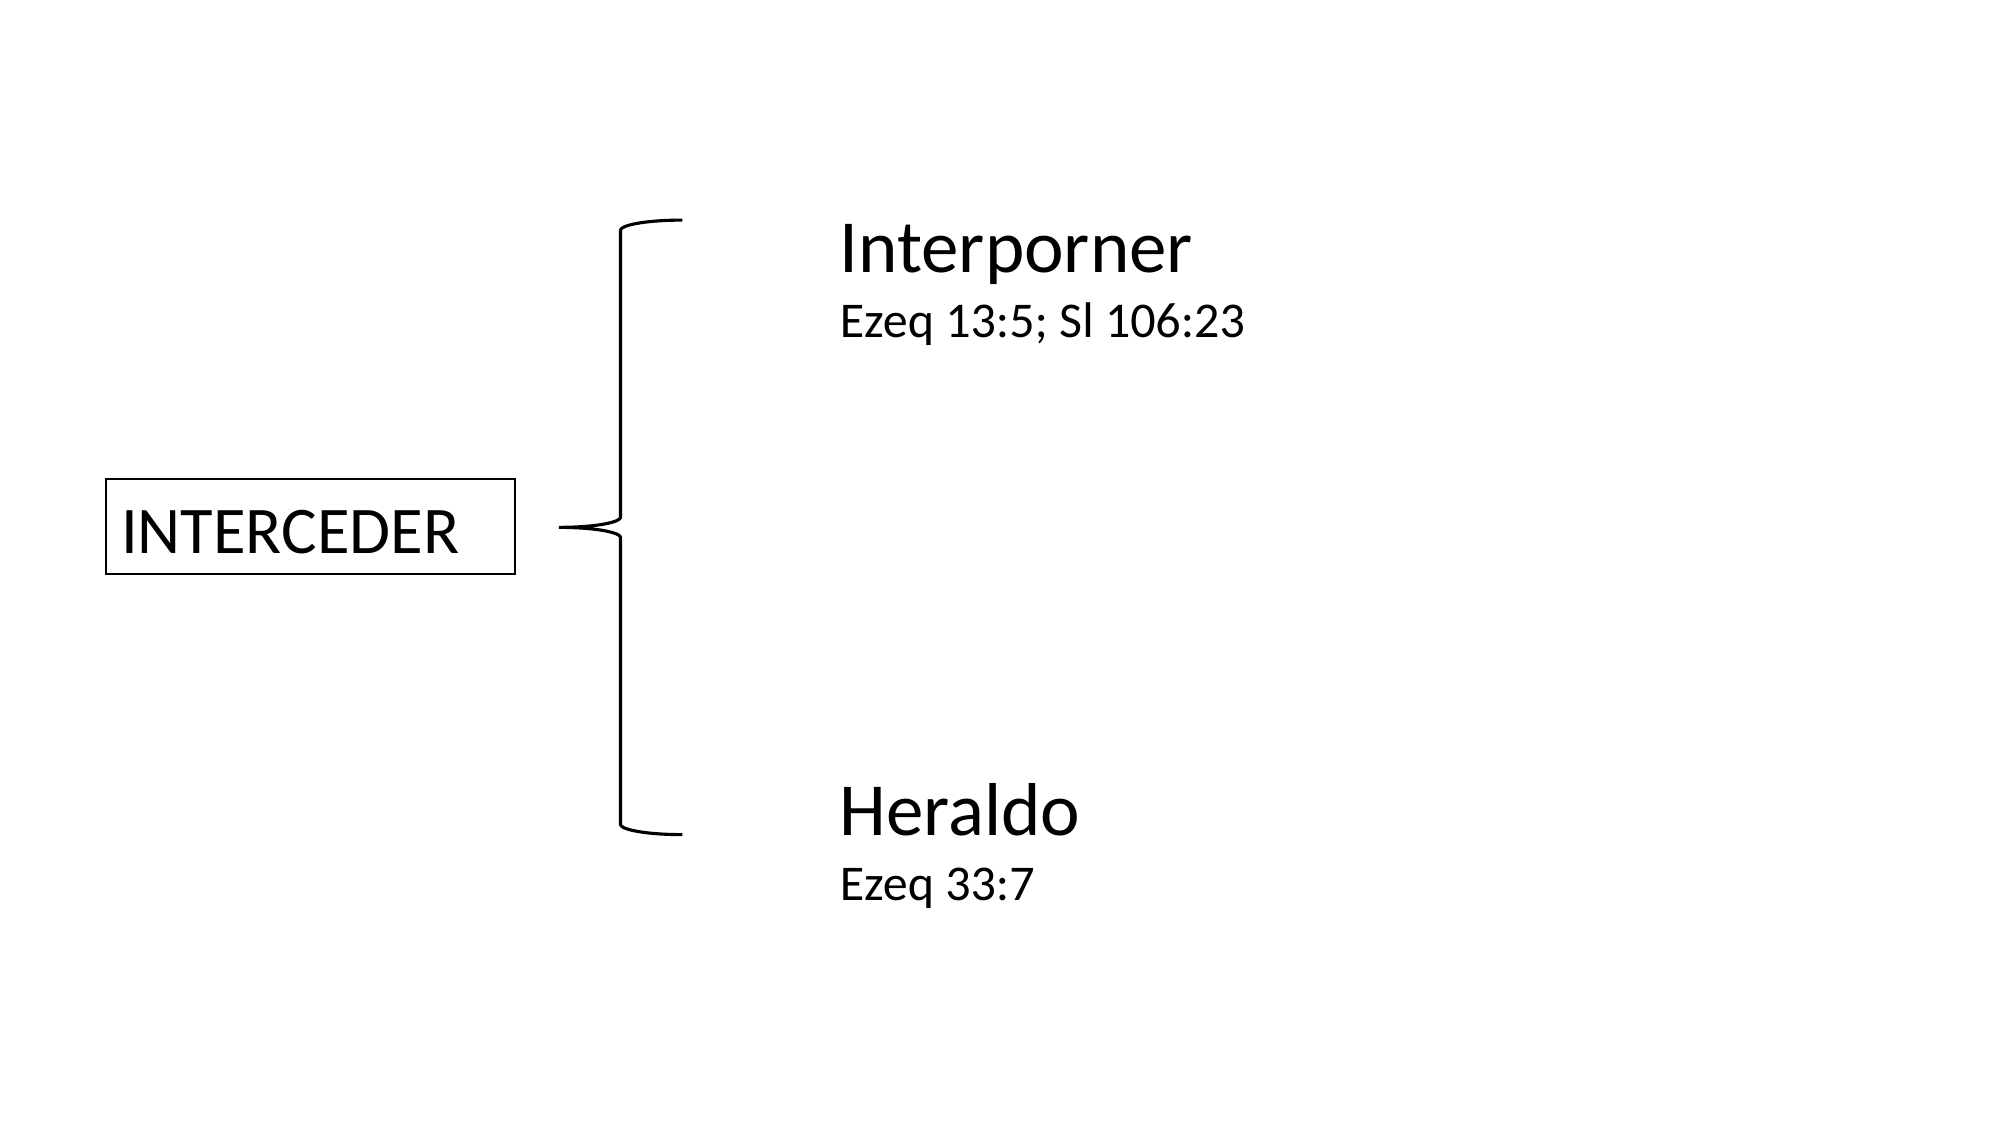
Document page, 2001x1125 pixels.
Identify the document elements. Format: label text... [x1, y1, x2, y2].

text_box Interporner Ezeq 13:5; Sl 106:23 [825, 189, 1682, 355]
text_box Heraldo Ezeq 33:7 [825, 752, 1682, 918]
text_box [558, 218, 683, 837]
text_box INTERCEDER [105, 478, 516, 575]
